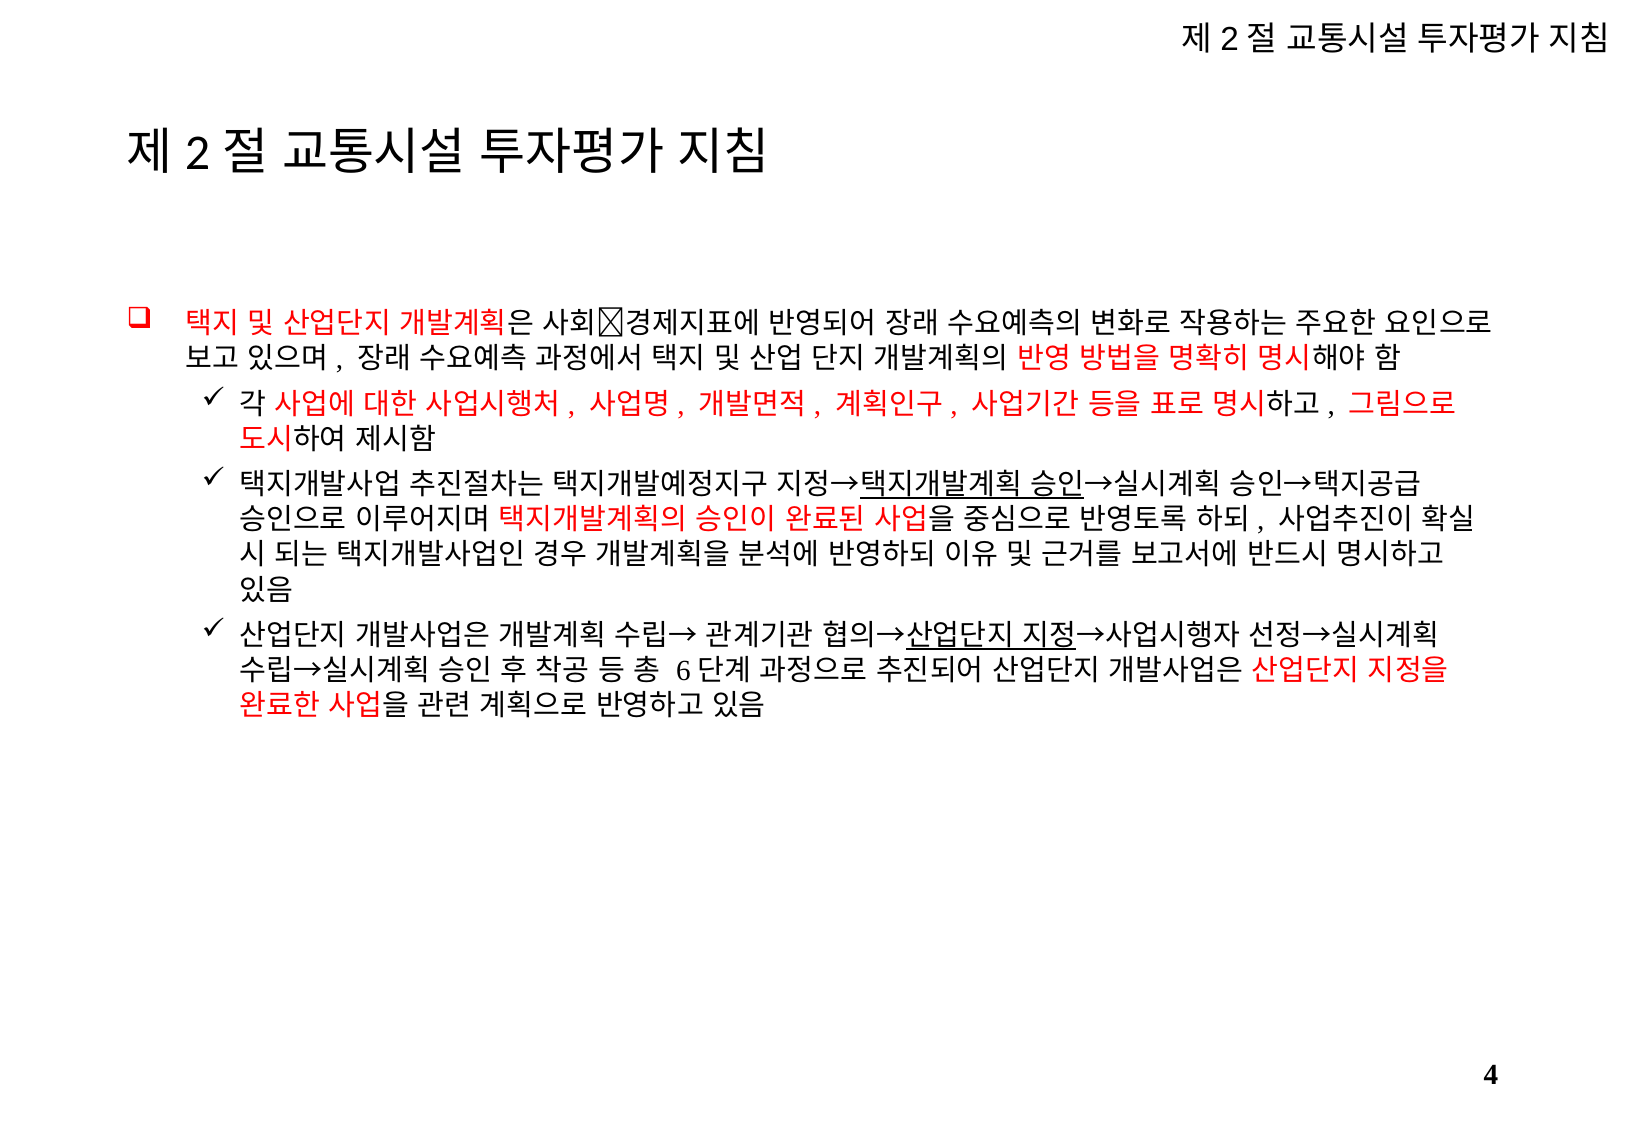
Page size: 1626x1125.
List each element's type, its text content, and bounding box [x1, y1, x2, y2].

list 택지 및 산업단지 개발계획은 사회경제지표에 반영되어 장래 수요예측의 변화로 작용하는 주요한 요인으로 보고 있으며, 장래 수요예측 과정에서 택지 및 산업 단지 개발계획의 반영 방법을 명확히 명시해야 함 각 사업에 대한 사업시행처, 사업명, 개발면적, 계획인구, 사업기간 등을 표로 명시하고, 그림으로 도시하여 제시함 택지개발사업 추진절차는 택지개발예정지구 지정→택지개발계획 승인→실시계획 승인→택지공급 승인으로 이루어지며 택지개발계획의 승인이 완료된 사업을 중심으로 반영토록 하되, 사업추진이 확실 시 되는 택지개발사업인 경우 개발계획을 분석에 반영하되 이유 및 근거를 보고서에 반드시 명시하고 있음 산업단지 개발사업은 개발계획 수립→ 관계기관 협의→산업단지 지정→사업시행자 선정→실시계획 수립→실시계획 승인 후 착공 등 총 6단계 과정으로 추진되어 산업단지 개발사업은 산업단지 지정을 완료한 사업을 관련 계획으로 반영하고 있음 [111, 296, 1514, 1011]
text_box 제2절 교통시설 투자평가 지침 [597, 1, 1625, 104]
title 제2절 교통시설 투자평가 지침 [111, 98, 1514, 208]
slide_number 3 [1147, 1042, 1514, 1103]
